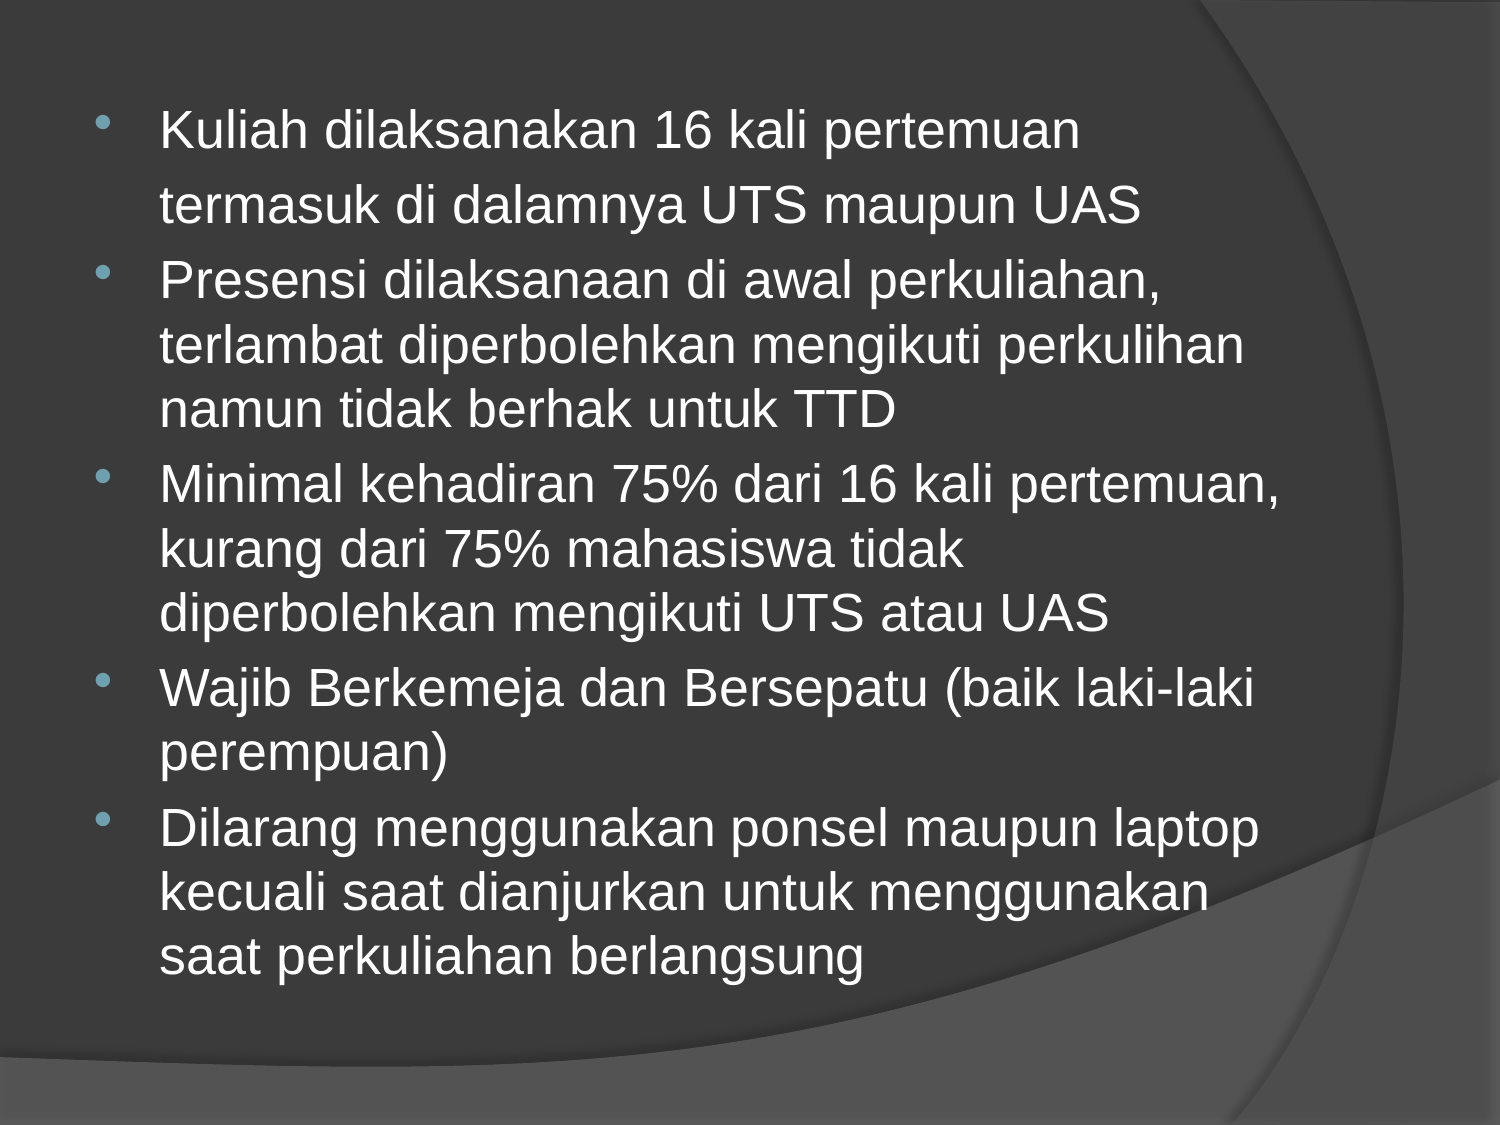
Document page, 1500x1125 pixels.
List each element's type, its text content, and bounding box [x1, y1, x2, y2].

list Kuliah dilaksanakan 16 kali pertemuan termasuk di dalamnya UTS maupun UAS Presensi dilaksanaan di awal perkuliahan, terlambat diperbolehkan mengikuti perkulihan namun tidak berhak untuk TTD Minimal kehadiran 75% dari 16 kali pertemuan, kurang dari 75% mahasiswa tidak diperbolehkan mengikuti UTS atau UAS Wajib Berkemeja dan Bersepatu (baik laki-laki perempuan) Dilarang menggunakan ponsel maupun laptop kecuali saat dianjurkan untuk menggunakan saat perkuliahan berlangsung [75, 87, 1300, 1005]
